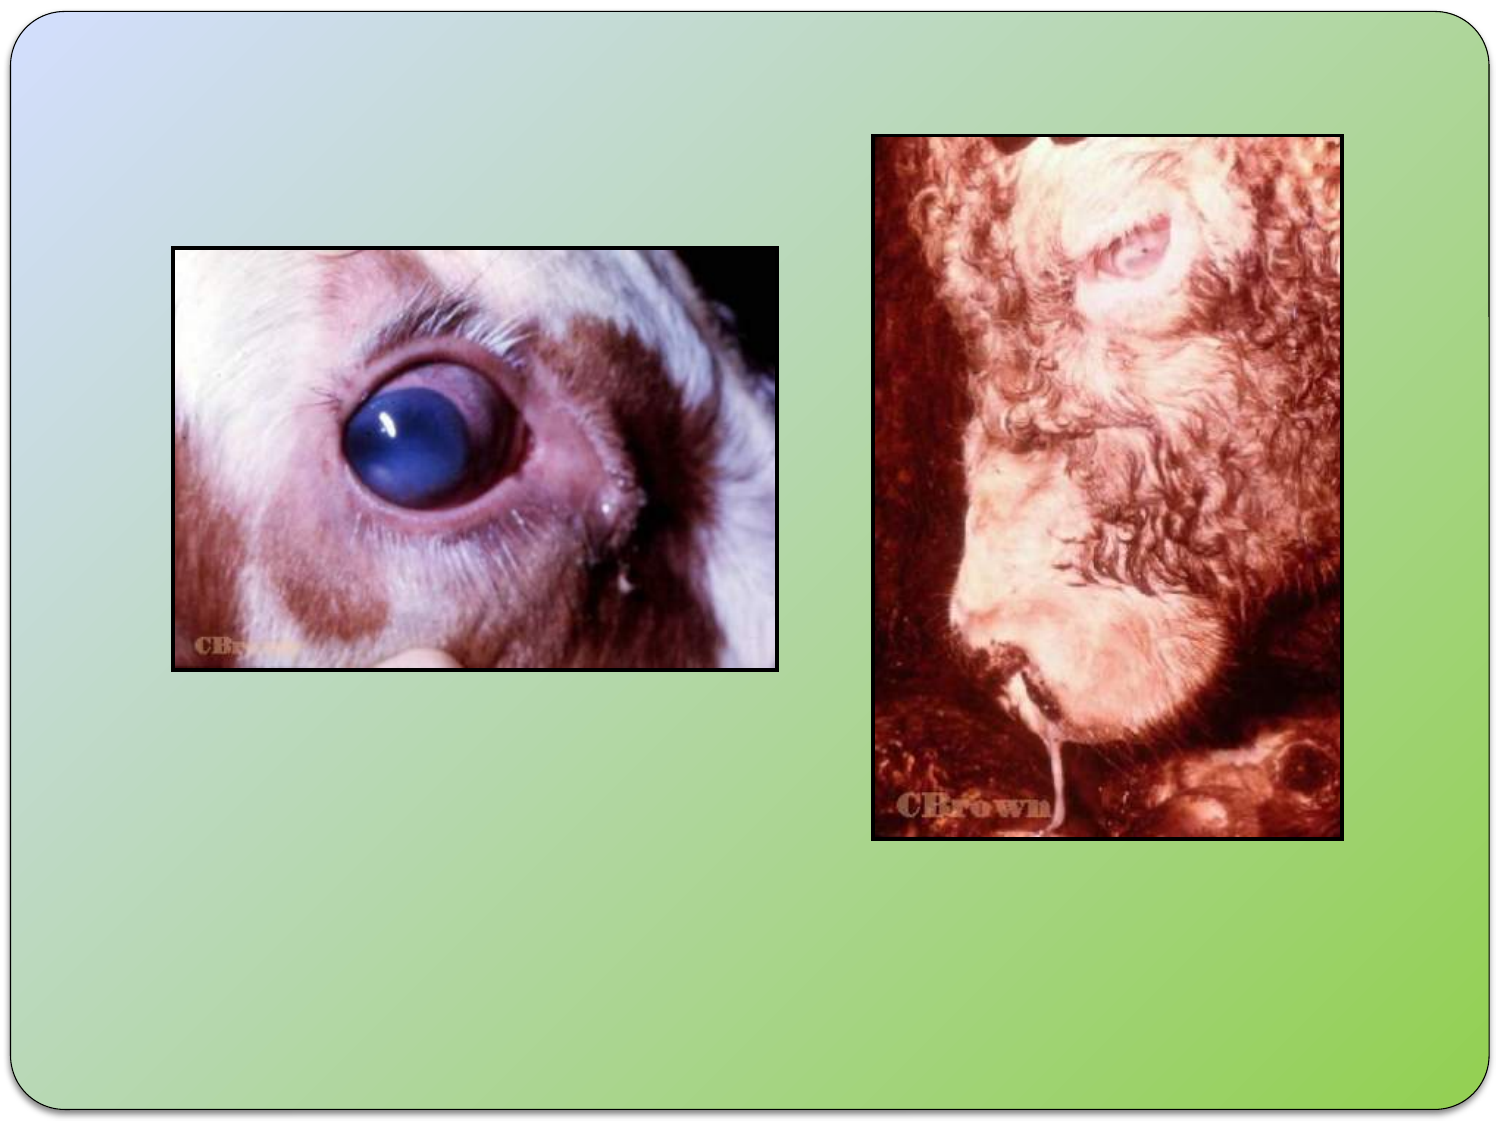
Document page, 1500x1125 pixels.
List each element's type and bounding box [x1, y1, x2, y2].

picture [874, 137, 1341, 838]
picture [174, 249, 776, 669]
